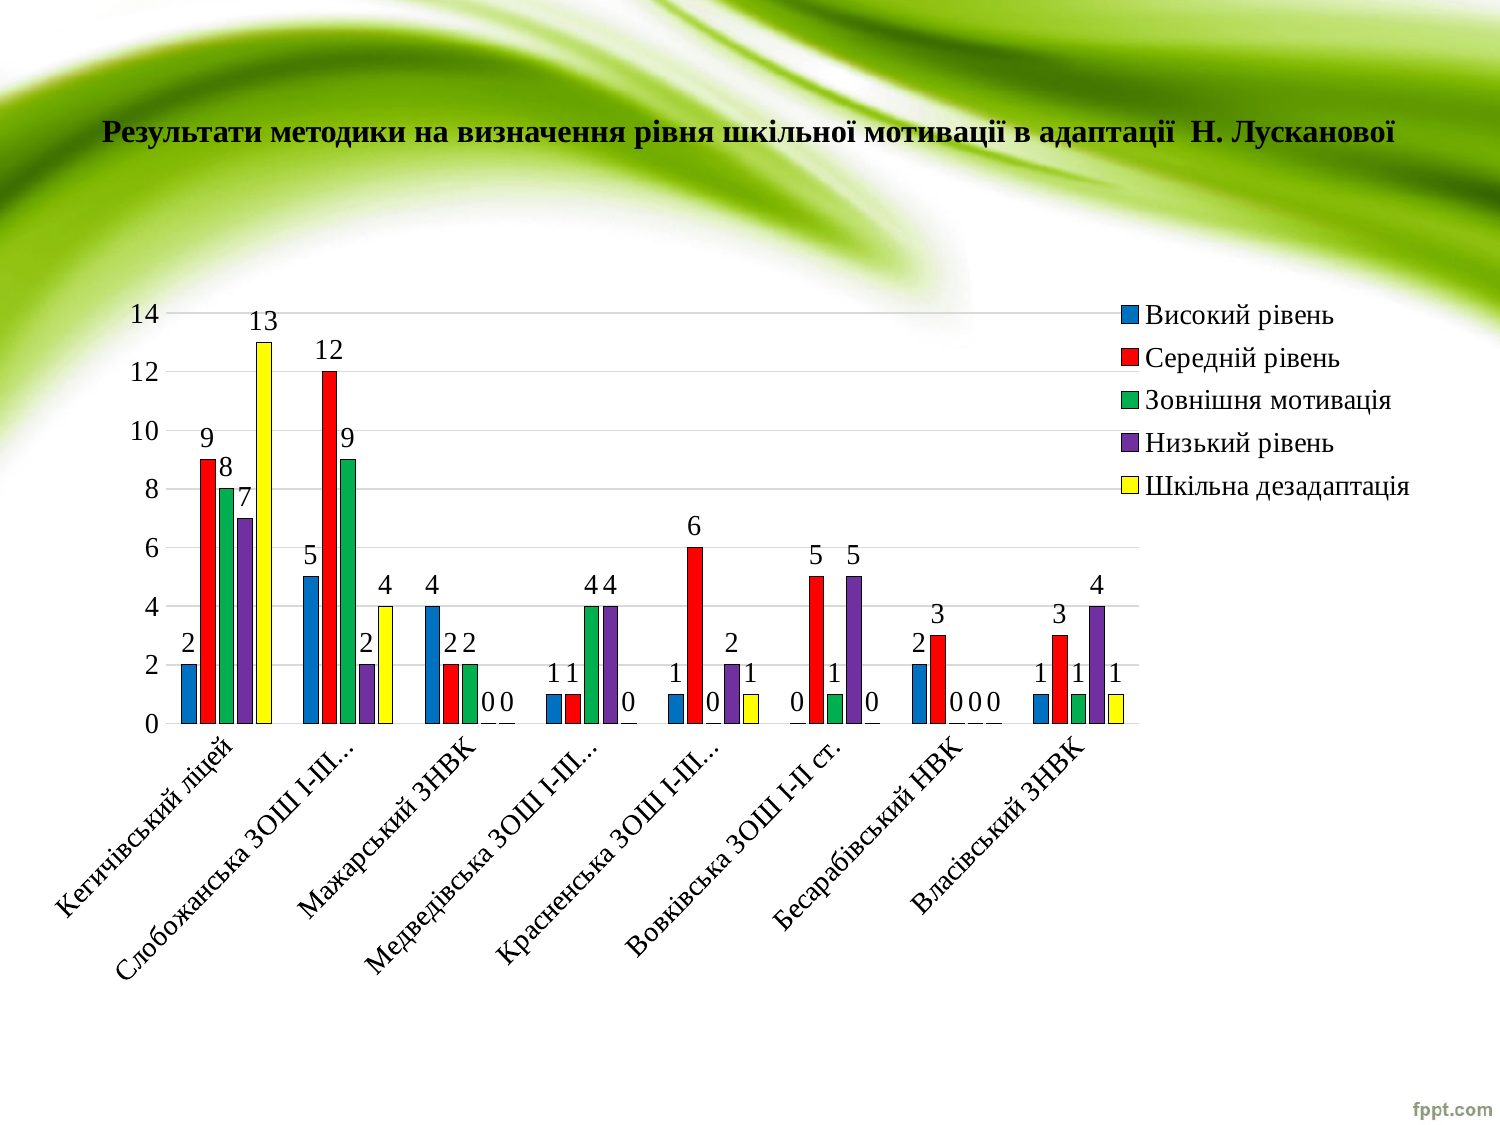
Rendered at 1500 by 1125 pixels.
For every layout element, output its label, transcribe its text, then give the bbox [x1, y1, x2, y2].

chart [48, 227, 1424, 989]
title Результати методики на визначення рівня шкільної мотивації в адаптації Н. Лусканової [73, 86, 1424, 227]
picture [0, 0, 1500, 1125]
